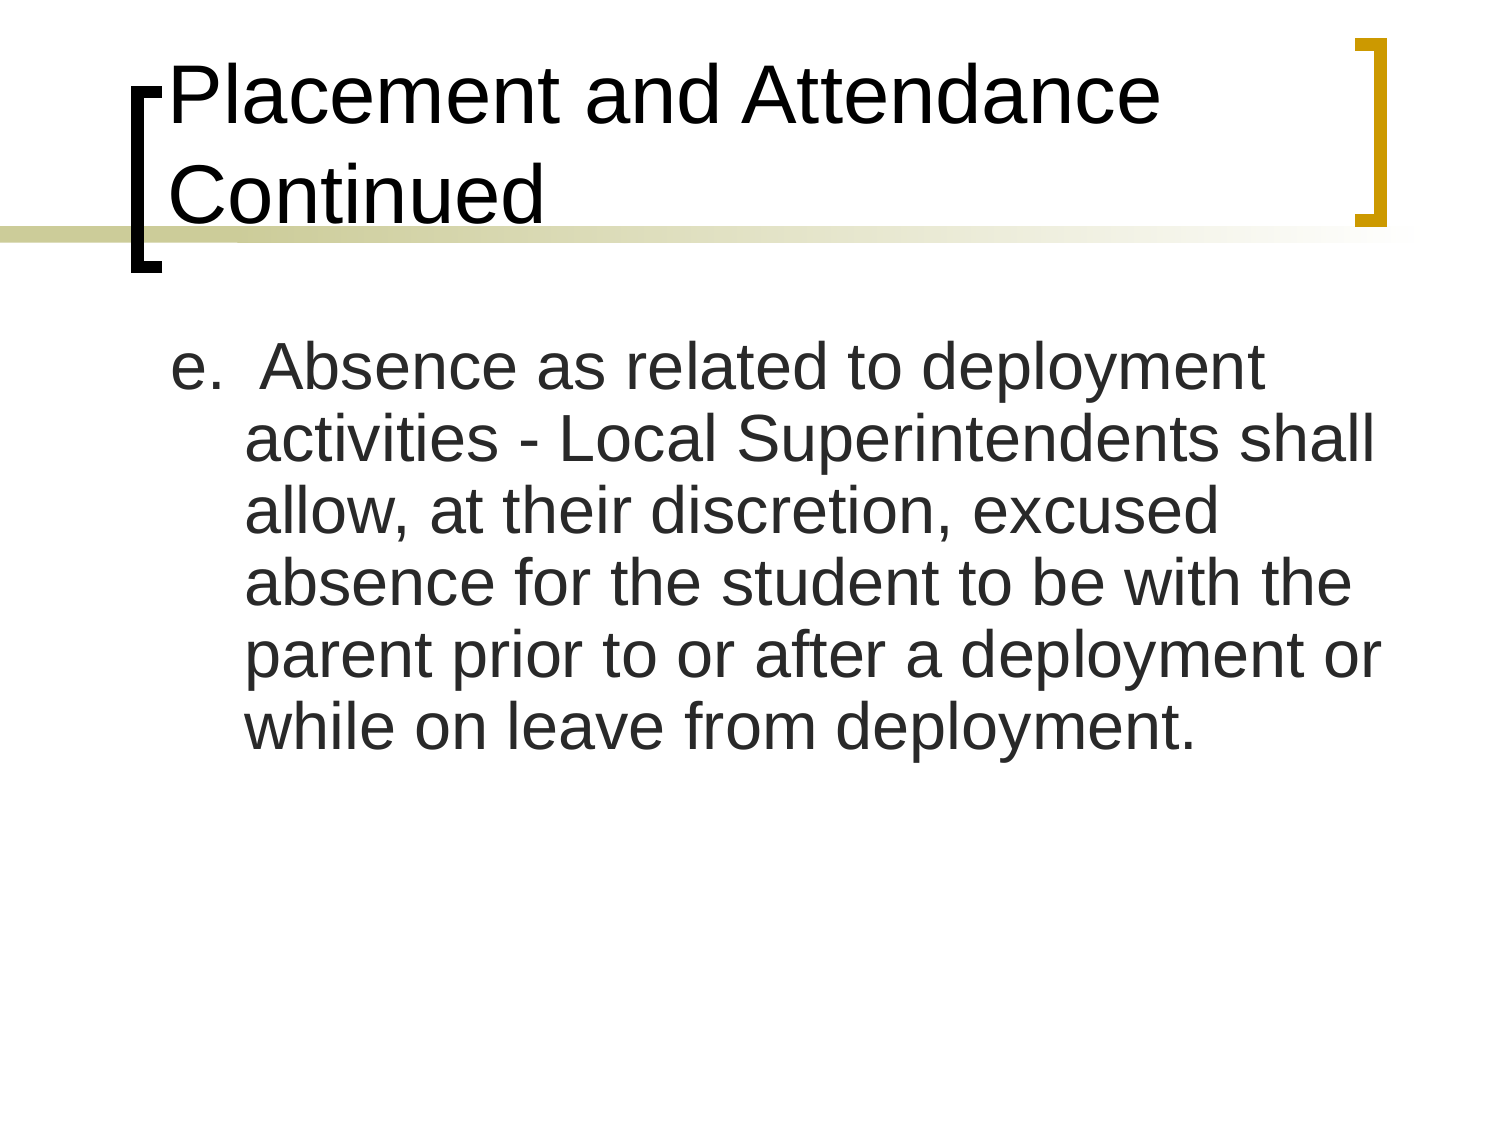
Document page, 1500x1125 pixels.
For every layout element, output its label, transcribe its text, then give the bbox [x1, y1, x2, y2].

title Placement and Attendance Continued [152, 15, 1328, 248]
list e. Absence as related to deployment activities - Local Superintendents shall allow, at their discretion, excused absence for the student to be with the parent prior to or after a deployment or while on leave from deployment. [155, 324, 1413, 1001]
